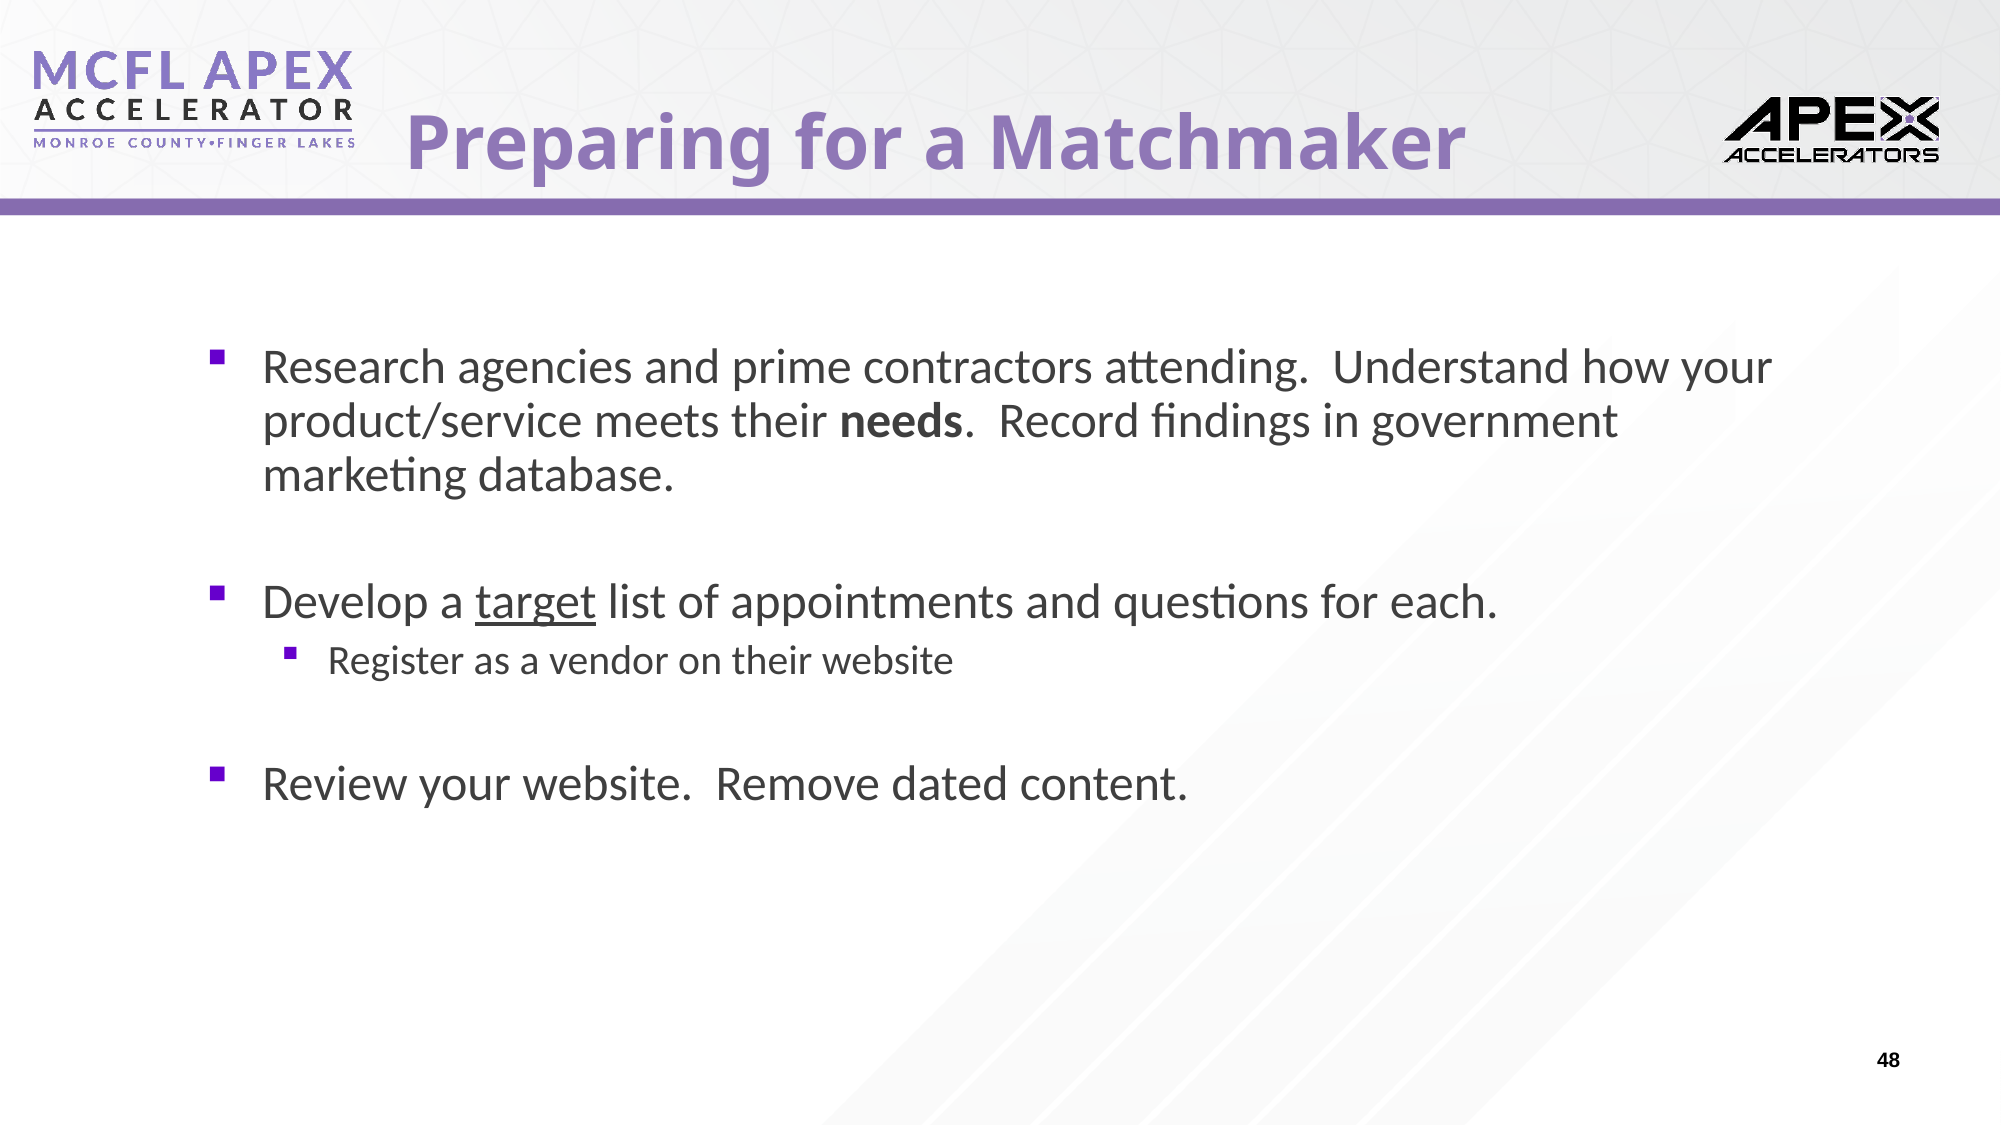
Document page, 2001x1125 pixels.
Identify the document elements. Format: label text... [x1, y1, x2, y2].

title Preparing for a Matchmaker [404, 45, 1688, 234]
slide_number 48 [1800, 1015, 1900, 1103]
list Research agencies and prime contractors attending. Understand how your product/service meets their needs. Record findings in government marketing database. Develop a target list of appointments and questions for each. Register as a vendor on their website Review your website. Remove dated content. [190, 249, 1834, 988]
picture [0, 0, 2001, 1125]
